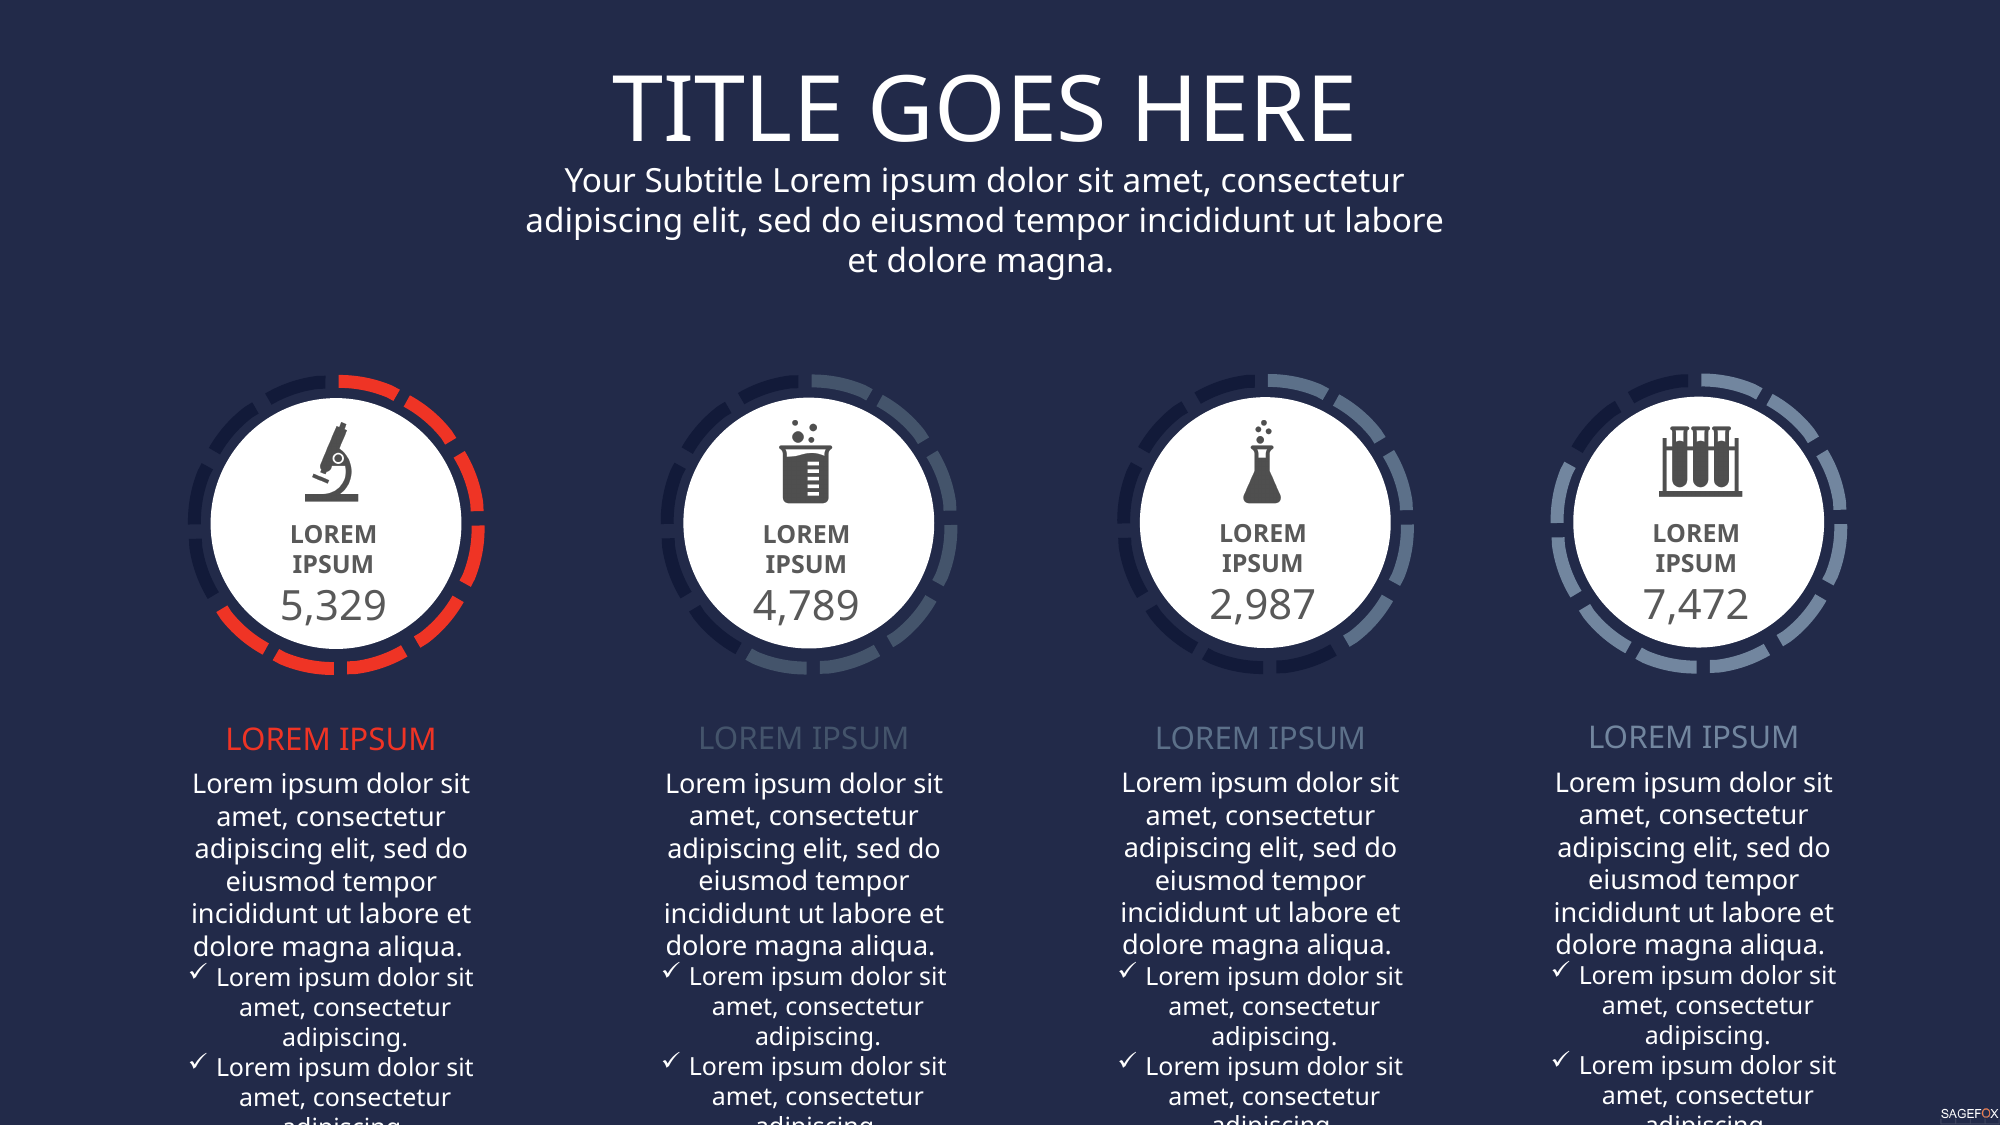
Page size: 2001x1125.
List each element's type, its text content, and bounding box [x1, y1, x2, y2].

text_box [1550, 373, 1848, 674]
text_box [660, 374, 958, 675]
picture [1939, 1108, 2000, 1125]
picture [760, 416, 851, 507]
text_box LOREM IPSUM Lorem ipsum dolor sit amet, consectetur adipiscing elit, sed do eiusmod tempor incididunt ut labore et dolore magna aliqua. Lorem ipsum dolor sit amet, consectetur adipiscing. Lorem ipsum dolor sit amet, consectetur adipiscing. [149, 711, 513, 1125]
text_box LOREM IPSUM Lorem ipsum dolor sit amet, consectetur adipiscing elit, sed do eiusmod tempor incididunt ut labore et dolore magna aliqua. Lorem ipsum dolor sit amet, consectetur adipiscing. Lorem ipsum dolor sit amet, consectetur adipiscing. [1512, 710, 1876, 1125]
picture [1655, 416, 1746, 507]
text_box LOREM IPSUM Lorem ipsum dolor sit amet, consectetur adipiscing elit, sed do eiusmod tempor incididunt ut labore et dolore magna aliqua. Lorem ipsum dolor sit amet, consectetur adipiscing. Lorem ipsum dolor sit amet, consectetur adipiscing. [1078, 710, 1442, 1125]
text_box LOREM IPSUM Lorem ipsum dolor sit amet, consectetur adipiscing elit, sed do eiusmod tempor incididunt ut labore et dolore magna aliqua. Lorem ipsum dolor sit amet, consectetur adipiscing. Lorem ipsum dolor sit amet, consectetur adipiscing. [622, 711, 986, 1125]
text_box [187, 374, 486, 675]
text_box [1116, 373, 1415, 674]
text_box TITLE GOES HERE Your Subtitle Lorem ipsum dolor sit amet, consectetur adipiscing elit, sed do eiusmod tempor incididunt ut labore et dolore magna. [491, 42, 1480, 332]
picture [1216, 416, 1307, 507]
picture [286, 417, 377, 508]
